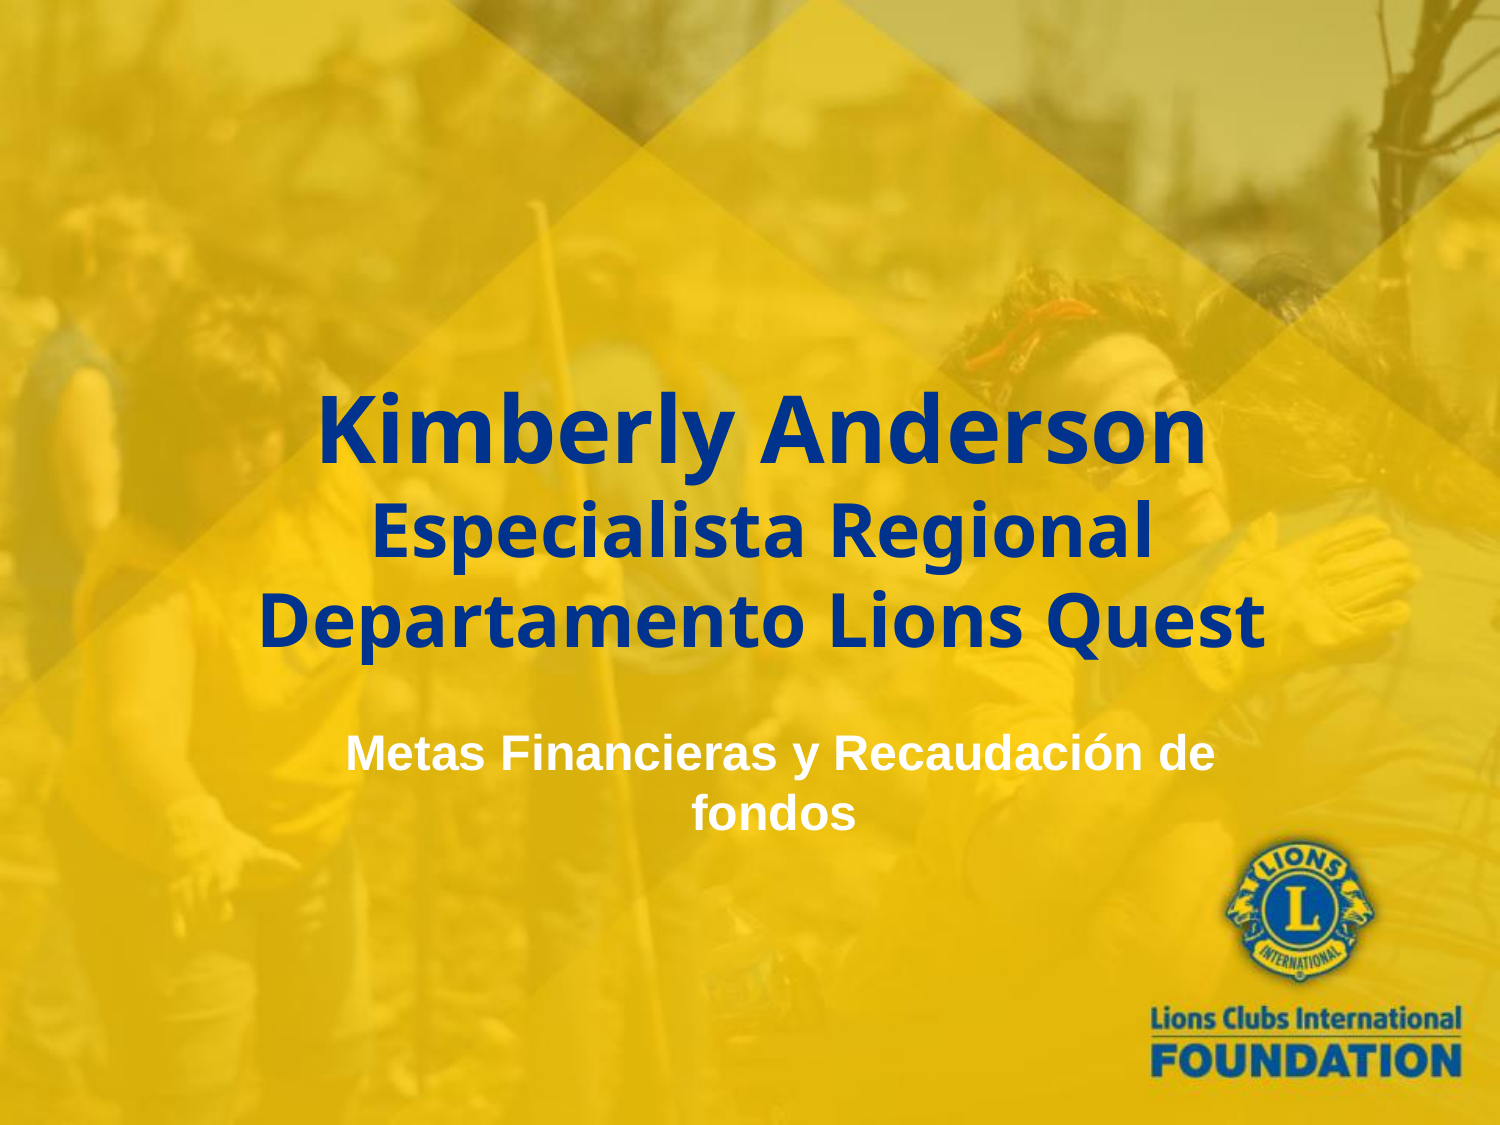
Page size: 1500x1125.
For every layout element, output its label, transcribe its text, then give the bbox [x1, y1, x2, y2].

text_box Metas Financieras y Recaudación de fondos [299, 712, 1263, 875]
title Kimberly Anderson Especialista Regional Departamento Lions Quest [62, 362, 1463, 504]
picture [0, 0, 1500, 1125]
